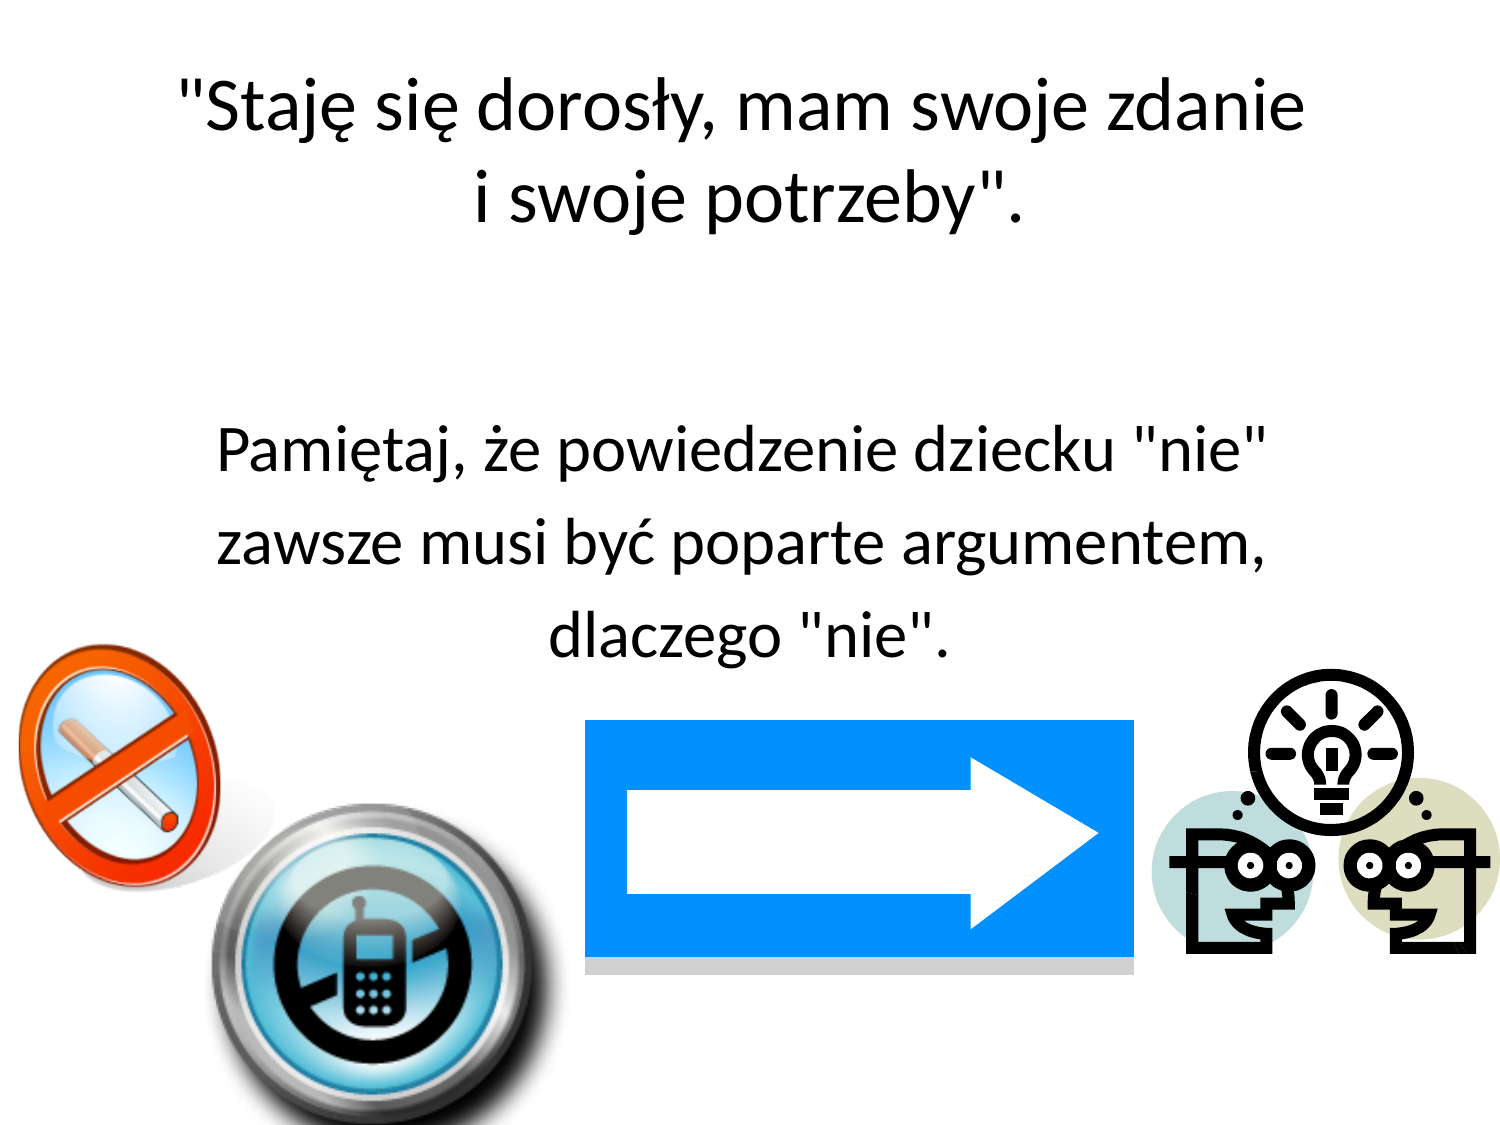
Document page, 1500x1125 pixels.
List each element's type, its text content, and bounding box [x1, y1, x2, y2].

title "Staję się dorosły, mam swoje zdanie i swoje potrzeby". [75, 45, 1425, 339]
picture [584, 715, 1139, 979]
picture [0, 621, 570, 1125]
picture [1151, 668, 1500, 954]
list Pamiętaj, że powiedzenie dziecku "nie" zawsze musi być poparte argumentem, dlaczego "nie". [75, 397, 1425, 1005]
